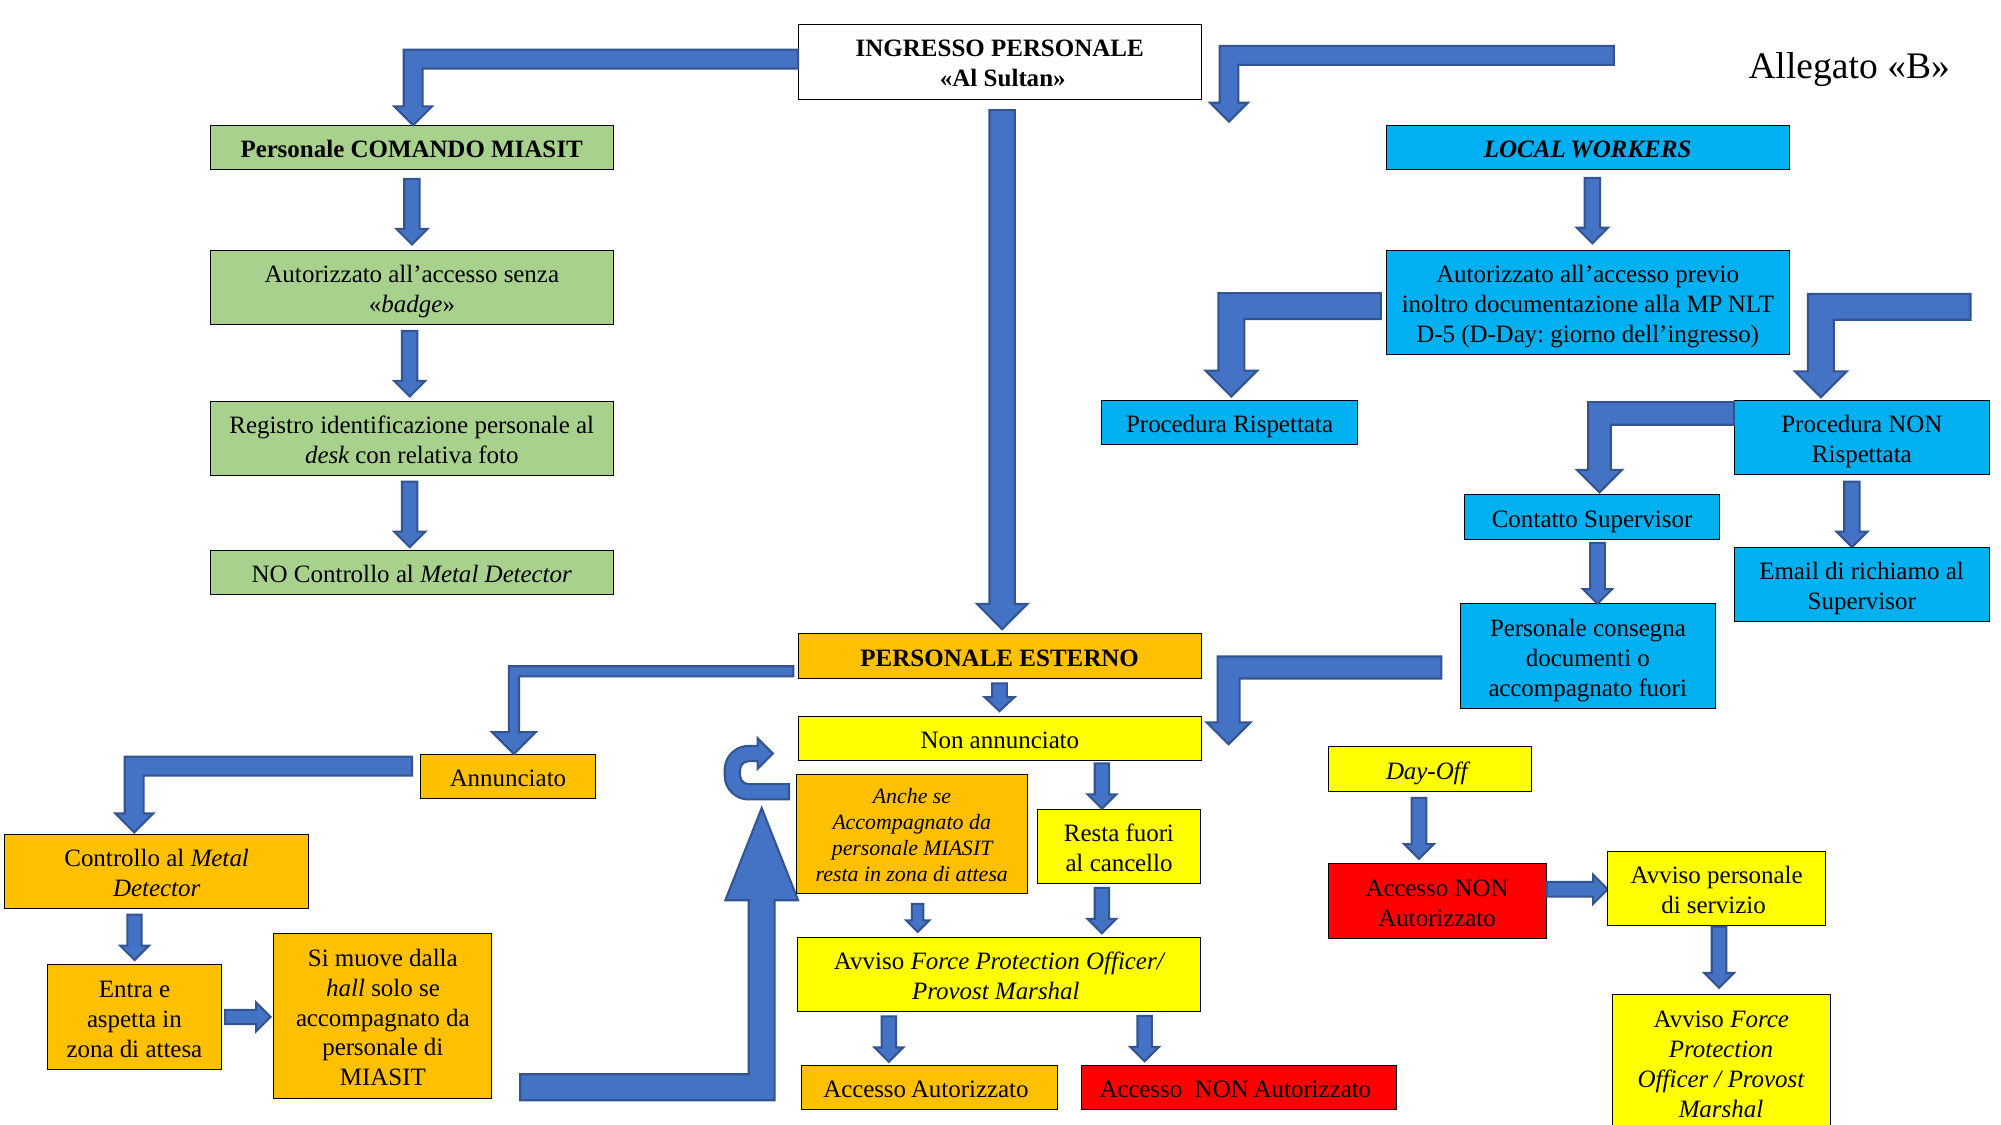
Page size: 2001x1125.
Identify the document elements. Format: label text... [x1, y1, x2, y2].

text_box Accesso Autorizzato [801, 1065, 1058, 1110]
text_box [224, 1000, 272, 1034]
text_box [1401, 796, 1437, 861]
text_box Annunciato [420, 754, 596, 799]
text_box Personale COMANDO MIASIT [210, 125, 614, 170]
text_box Anche se Accompagnato da personale MIASIT resta in zona di attesa [796, 774, 1028, 894]
text_box PERSONALE ESTERNO [798, 633, 1202, 679]
text_box [391, 329, 428, 398]
text_box Contatto Supervisor [1464, 494, 1720, 540]
text_box [1085, 886, 1119, 935]
text_box [1204, 655, 1443, 746]
text_box [1202, 292, 1382, 398]
text_box [872, 1015, 906, 1064]
text_box [394, 177, 430, 246]
text_box Procedura NON Rispettata [1734, 400, 1990, 475]
text_box Avviso Force Protection Officer / Provost Marshal [1612, 994, 1831, 1125]
text_box Autorizzato all’accesso previo inoltro documentazione alla MP NLT D-5 (D-Day: giorno dell’ingresso) [1386, 250, 1790, 355]
text_box [1574, 401, 1735, 494]
text_box [1701, 925, 1737, 990]
text_box [391, 480, 428, 549]
text_box [1792, 292, 1972, 399]
text_box Personale consegna documenti o accompagnato fuori [1460, 603, 1716, 709]
text_box [1545, 872, 1607, 907]
text_box [903, 902, 932, 934]
text_box Day-Off [1328, 746, 1532, 792]
text_box Avviso personale di servizio [1607, 851, 1826, 926]
text_box [723, 735, 791, 801]
text_box Non annunciato [798, 716, 1202, 761]
text_box Entra e aspetta in zona di attesa [47, 964, 222, 1070]
text_box [519, 805, 800, 1102]
text_box [1834, 480, 1870, 547]
text_box [391, 48, 800, 127]
text_box Allegato «B» [1733, 33, 1971, 94]
text_box [1085, 762, 1119, 811]
text_box [1580, 541, 1615, 606]
text_box LOCAL WORKERS [1386, 125, 1790, 170]
text_box INGRESSO PERSONALE «Al Sultan» [798, 24, 1202, 100]
text_box Email di richiamo al Supervisor [1734, 547, 1990, 622]
text_box Autorizzato all’accesso senza «badge» [210, 250, 614, 325]
text_box [974, 109, 1030, 631]
text_box Resta fuori al cancello [1037, 809, 1201, 884]
text_box [982, 682, 1017, 713]
text_box [489, 665, 795, 756]
text_box NO Controllo al Metal Detector [210, 550, 614, 595]
text_box [1574, 176, 1611, 245]
text_box [1207, 44, 1615, 124]
text_box [112, 755, 414, 834]
text_box Procedura Rispettata [1101, 400, 1358, 445]
text_box Registro identificazione personale al desk con relativa foto [210, 401, 614, 476]
text_box Avviso Force Protection Officer/ Provost Marshal [797, 937, 1201, 1012]
text_box [1127, 1014, 1162, 1063]
text_box Si muove dalla hall solo se accompagnato da personale di MIASIT [273, 933, 492, 1099]
text_box Controllo al Metal Detector [4, 834, 309, 909]
text_box Accesso NON Autorizzato [1328, 863, 1547, 939]
text_box Accesso NON Autorizzato [1081, 1065, 1397, 1110]
text_box [117, 913, 152, 962]
